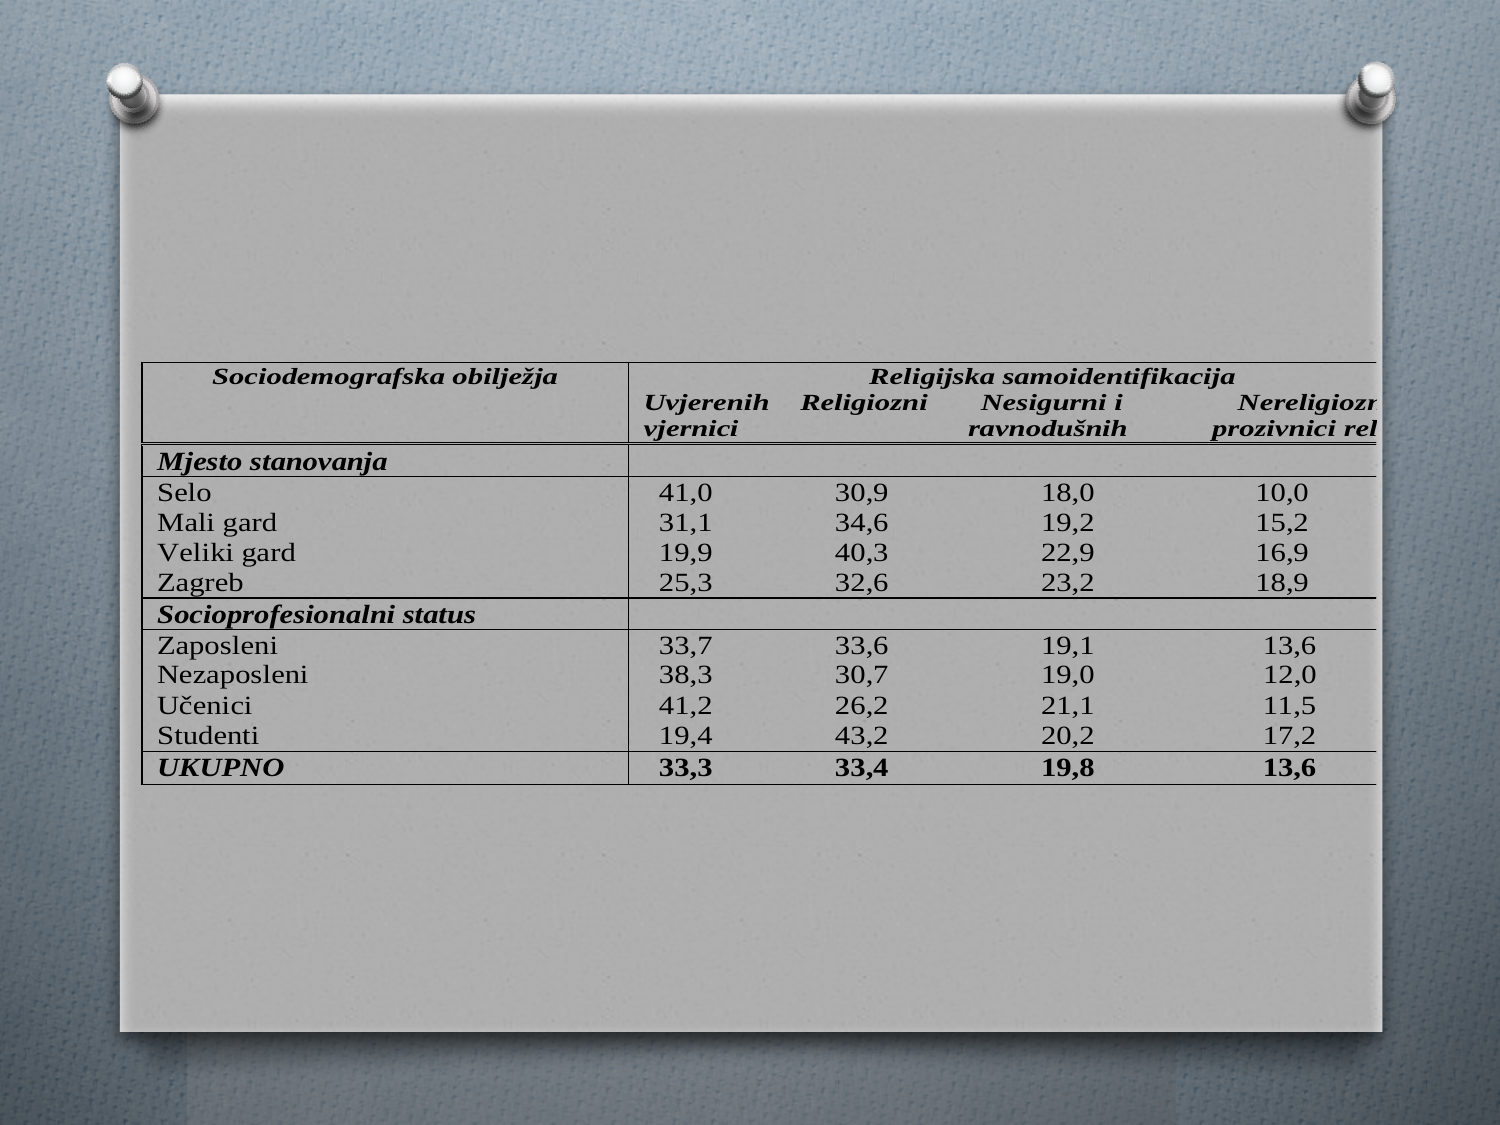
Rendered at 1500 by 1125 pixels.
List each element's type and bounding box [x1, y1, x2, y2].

picture [1317, 35, 1439, 156]
picture [75, 29, 198, 153]
text_box [41, 361, 1377, 497]
picture [41, 497, 1377, 844]
